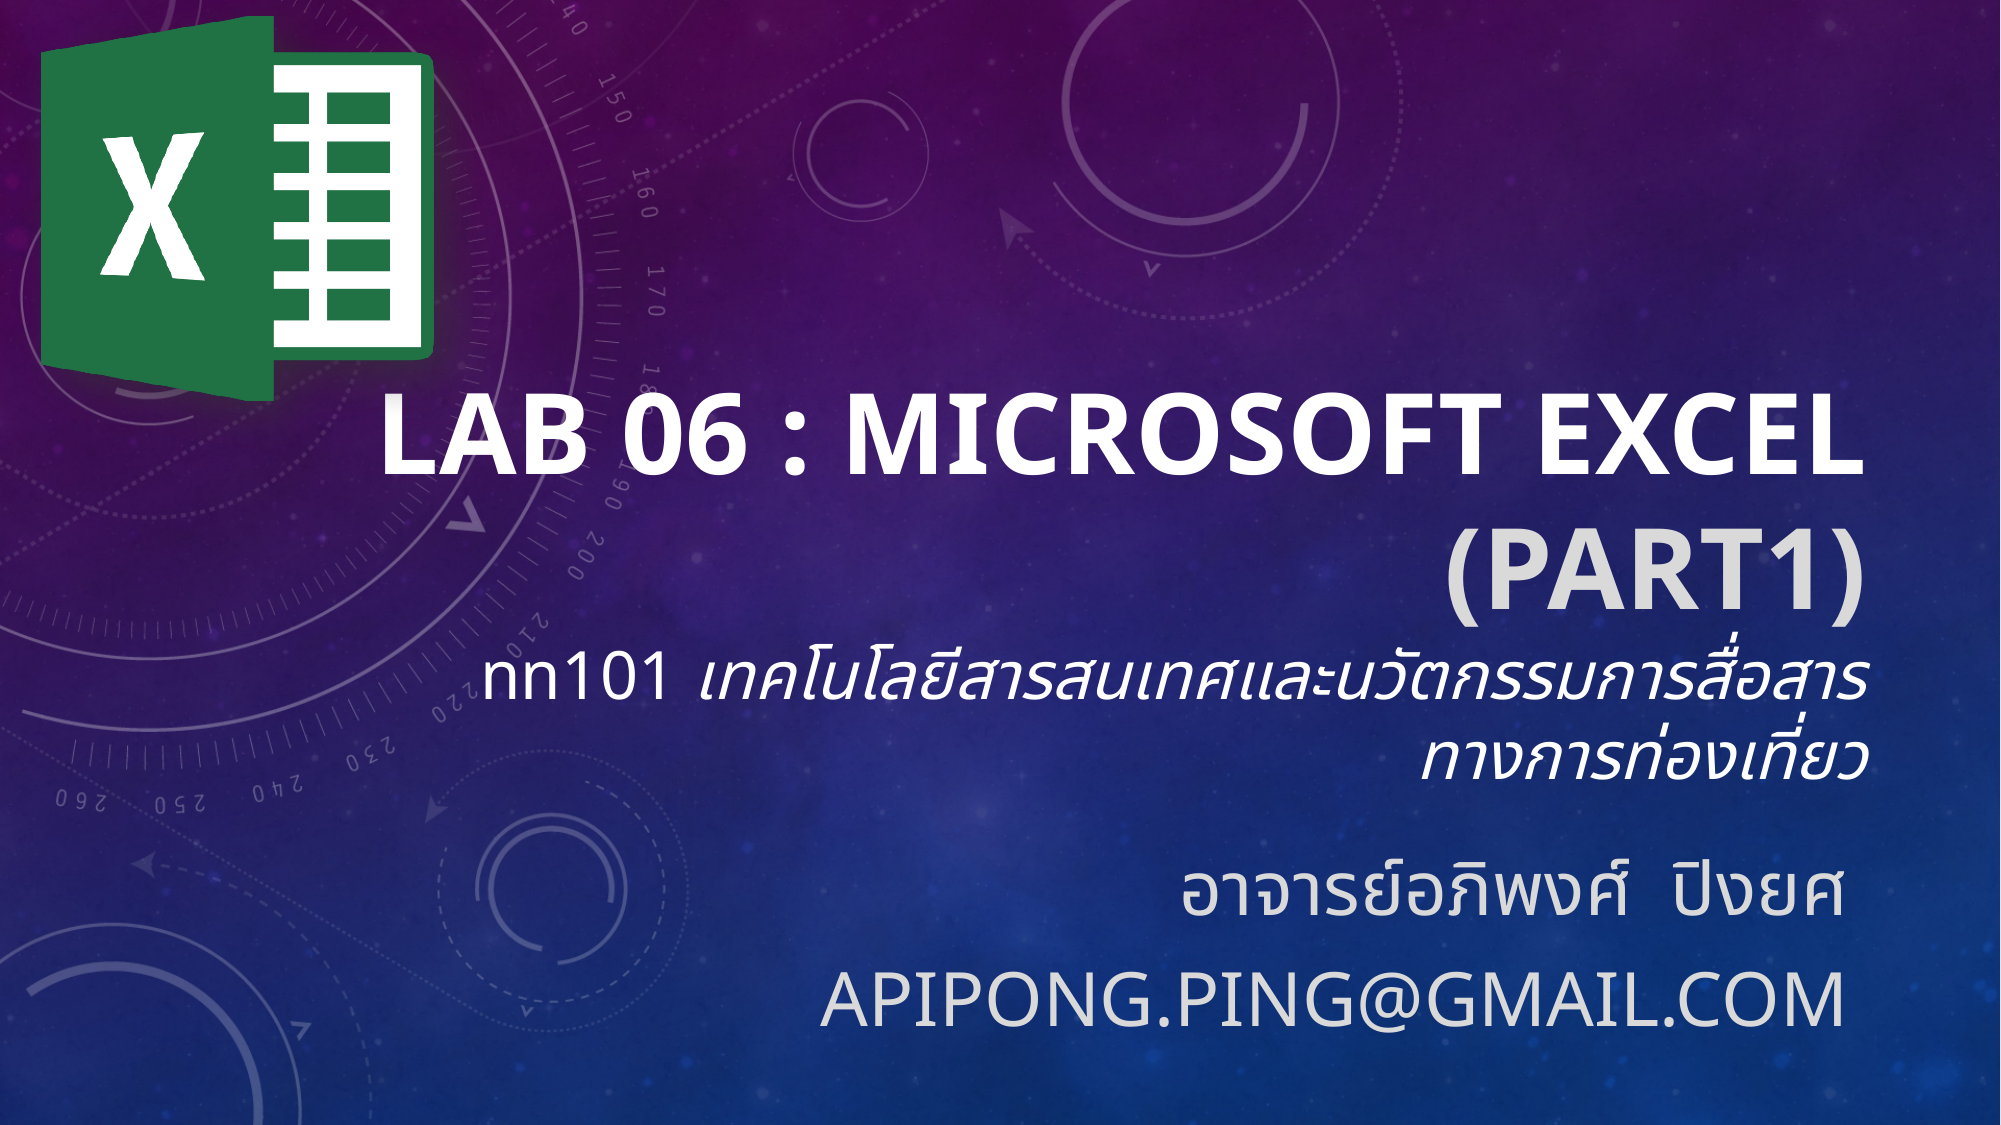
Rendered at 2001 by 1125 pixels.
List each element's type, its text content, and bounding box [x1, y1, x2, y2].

subtitle อาจารย์อภิพงศ์ ปิงยศ apipong.ping@gmail.com [401, 832, 1864, 1100]
picture [0, 0, 2001, 1125]
title Lab 06 : Microsoft Excel (Part1) ทท101 เทคโนโลยีสารสนเทศและนวัตกรรมการสื่อสาร ทางการท่องเที่ยว [358, 328, 1883, 801]
